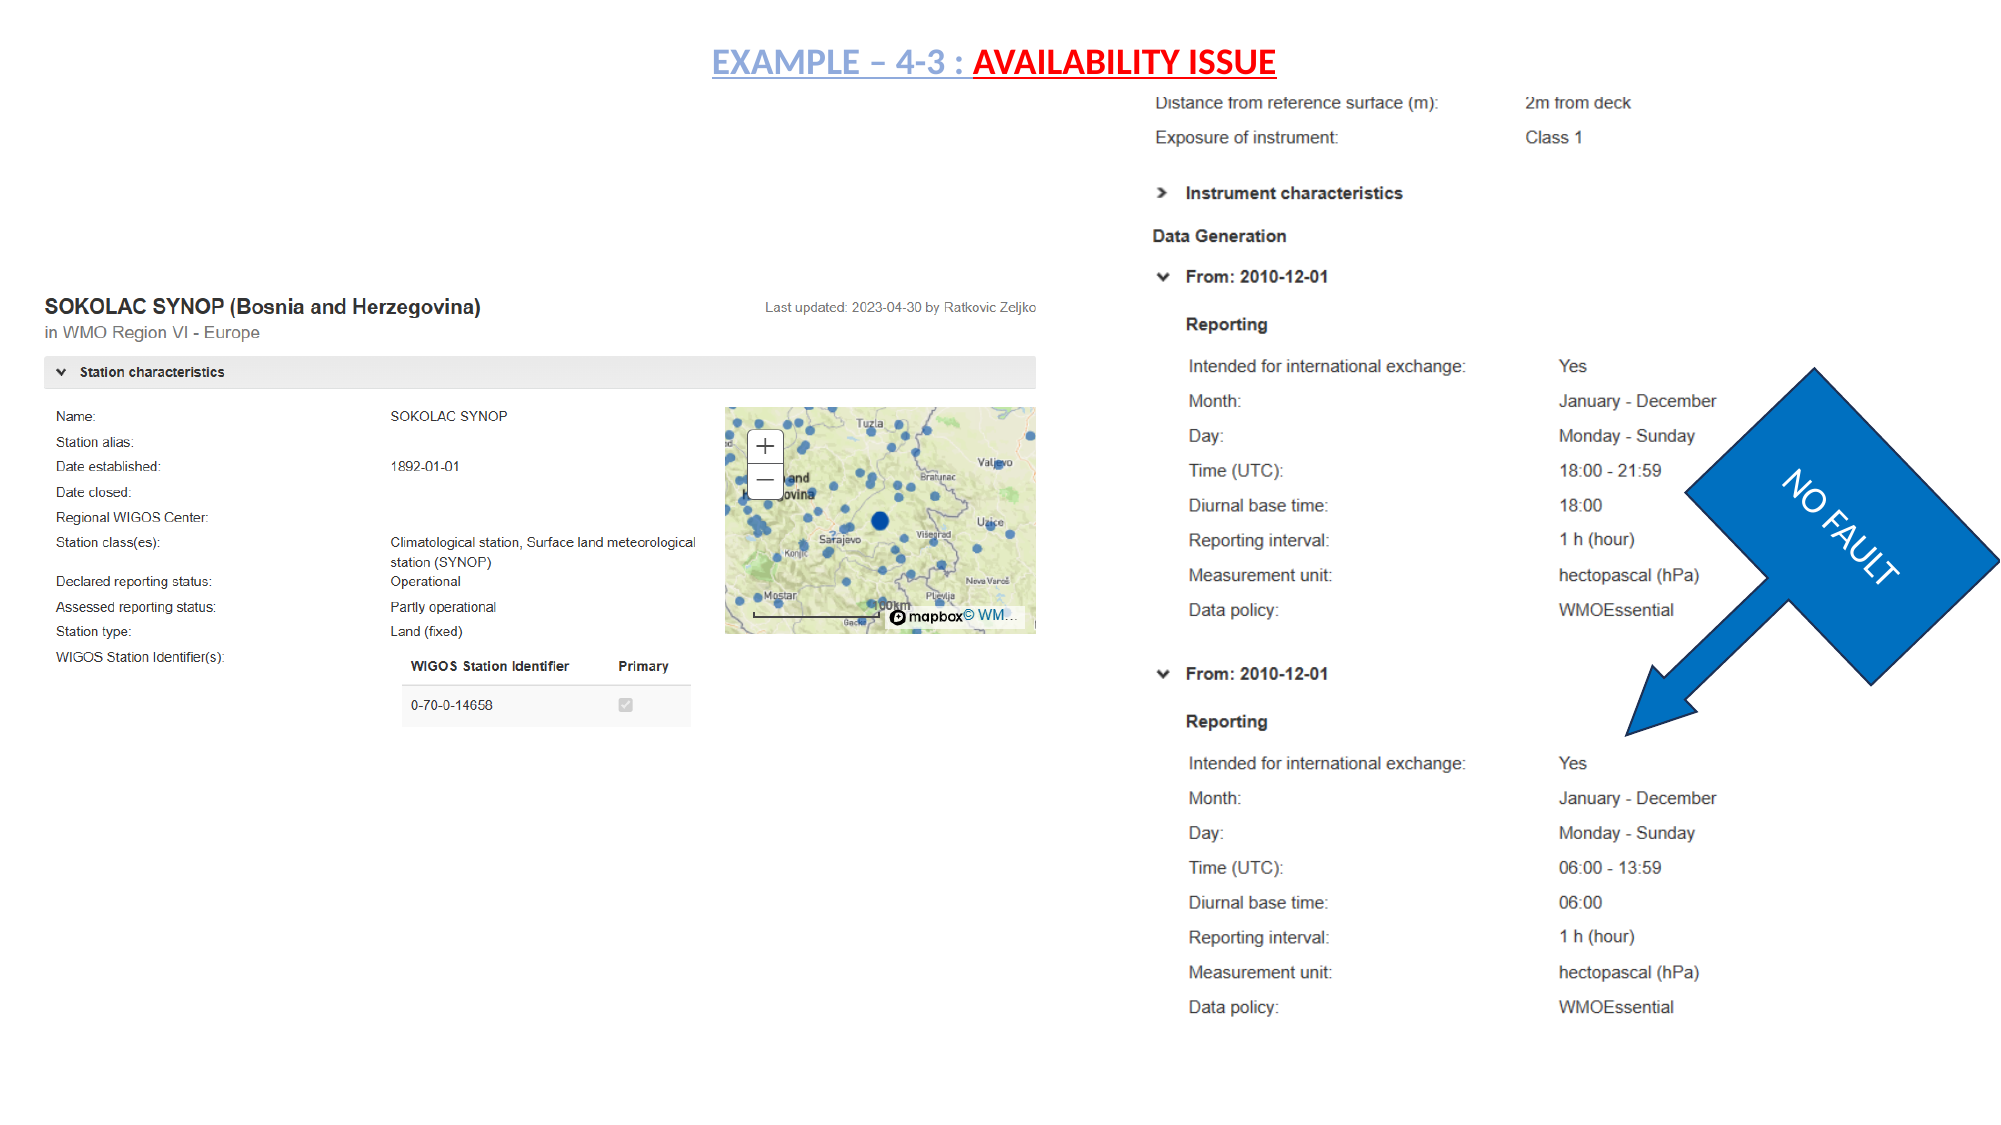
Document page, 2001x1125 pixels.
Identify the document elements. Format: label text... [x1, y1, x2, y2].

text_box EXAMPLE – 4-3 : AVAILABILITY ISSUE [697, 29, 1292, 90]
picture [33, 97, 2000, 1055]
